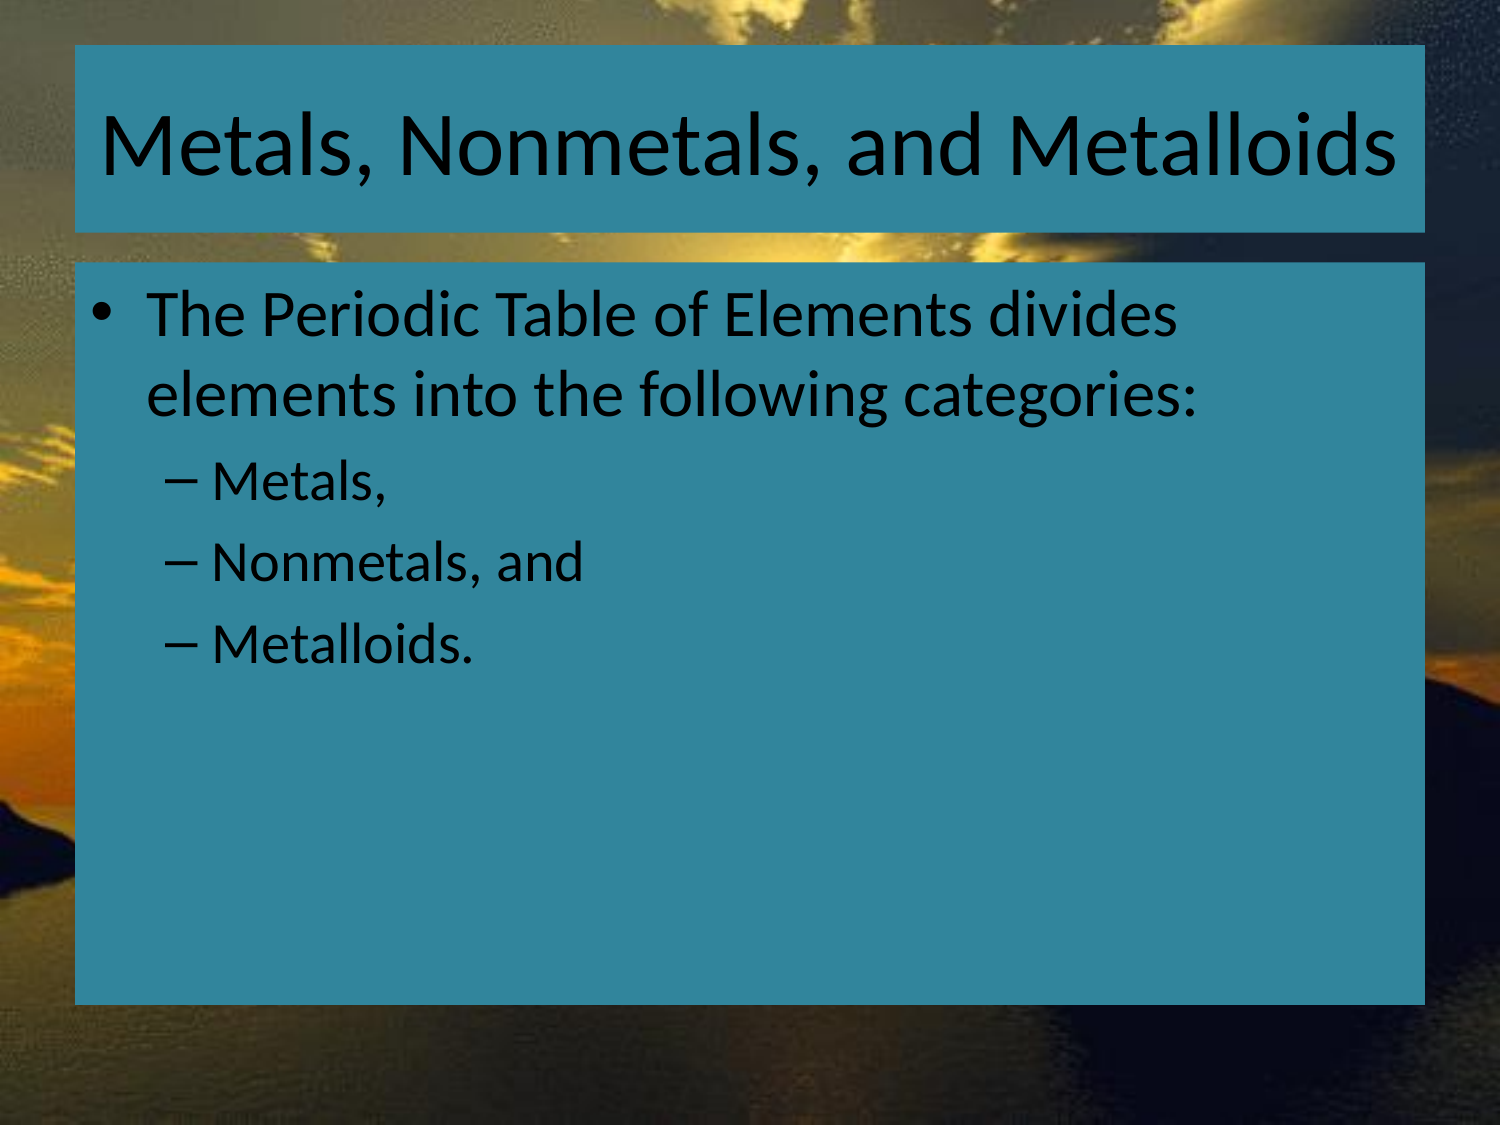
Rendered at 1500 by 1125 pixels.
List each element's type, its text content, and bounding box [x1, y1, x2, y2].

list The Periodic Table of Elements divides elements into the following categories: Metals, Nonmetals, and Metalloids. [75, 262, 1425, 1005]
picture [0, 0, 1500, 1125]
title Metals, Nonmetals, and Metalloids [75, 45, 1425, 233]
